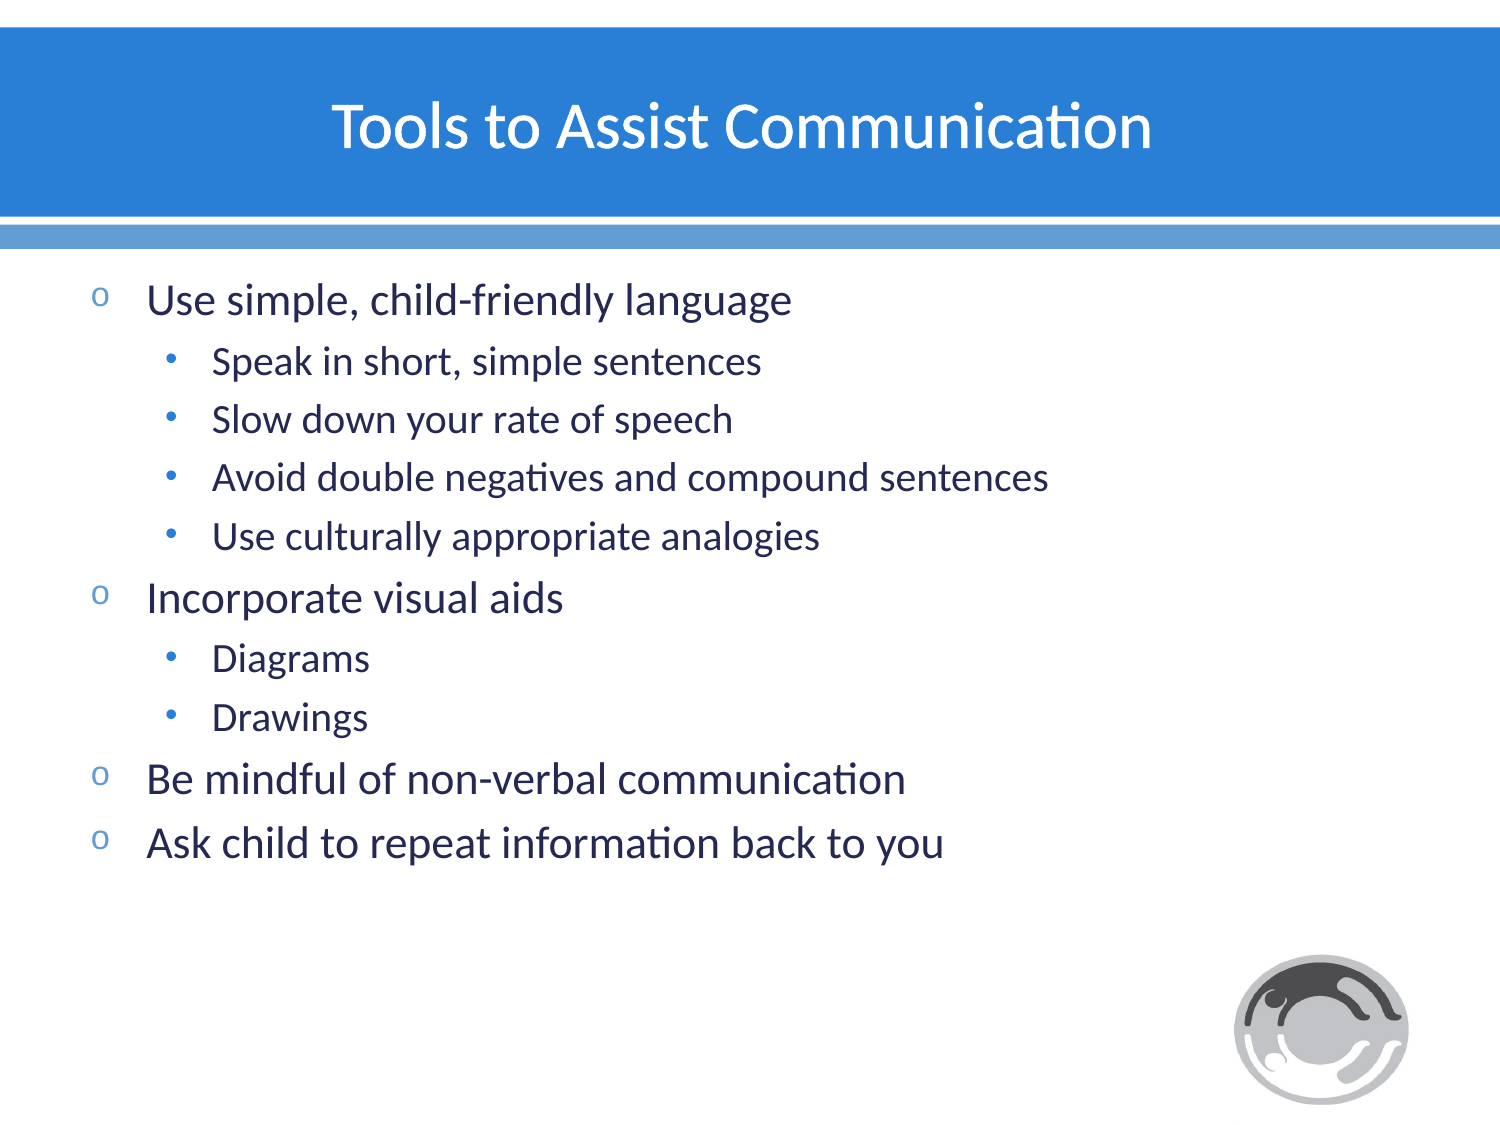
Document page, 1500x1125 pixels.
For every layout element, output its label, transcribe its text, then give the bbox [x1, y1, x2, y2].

title Tools to Assist Communication [75, 29, 1425, 213]
picture [1234, 1005, 1424, 1125]
list Use simple, child-friendly language Speak in short, simple sentences Slow down your rate of speech Avoid double negatives and compound sentences Use culturally appropriate analogies Incorporate visual aids Diagrams Drawings Be mindful of non-verbal communication Ask child to repeat information back to you [75, 262, 1425, 1005]
